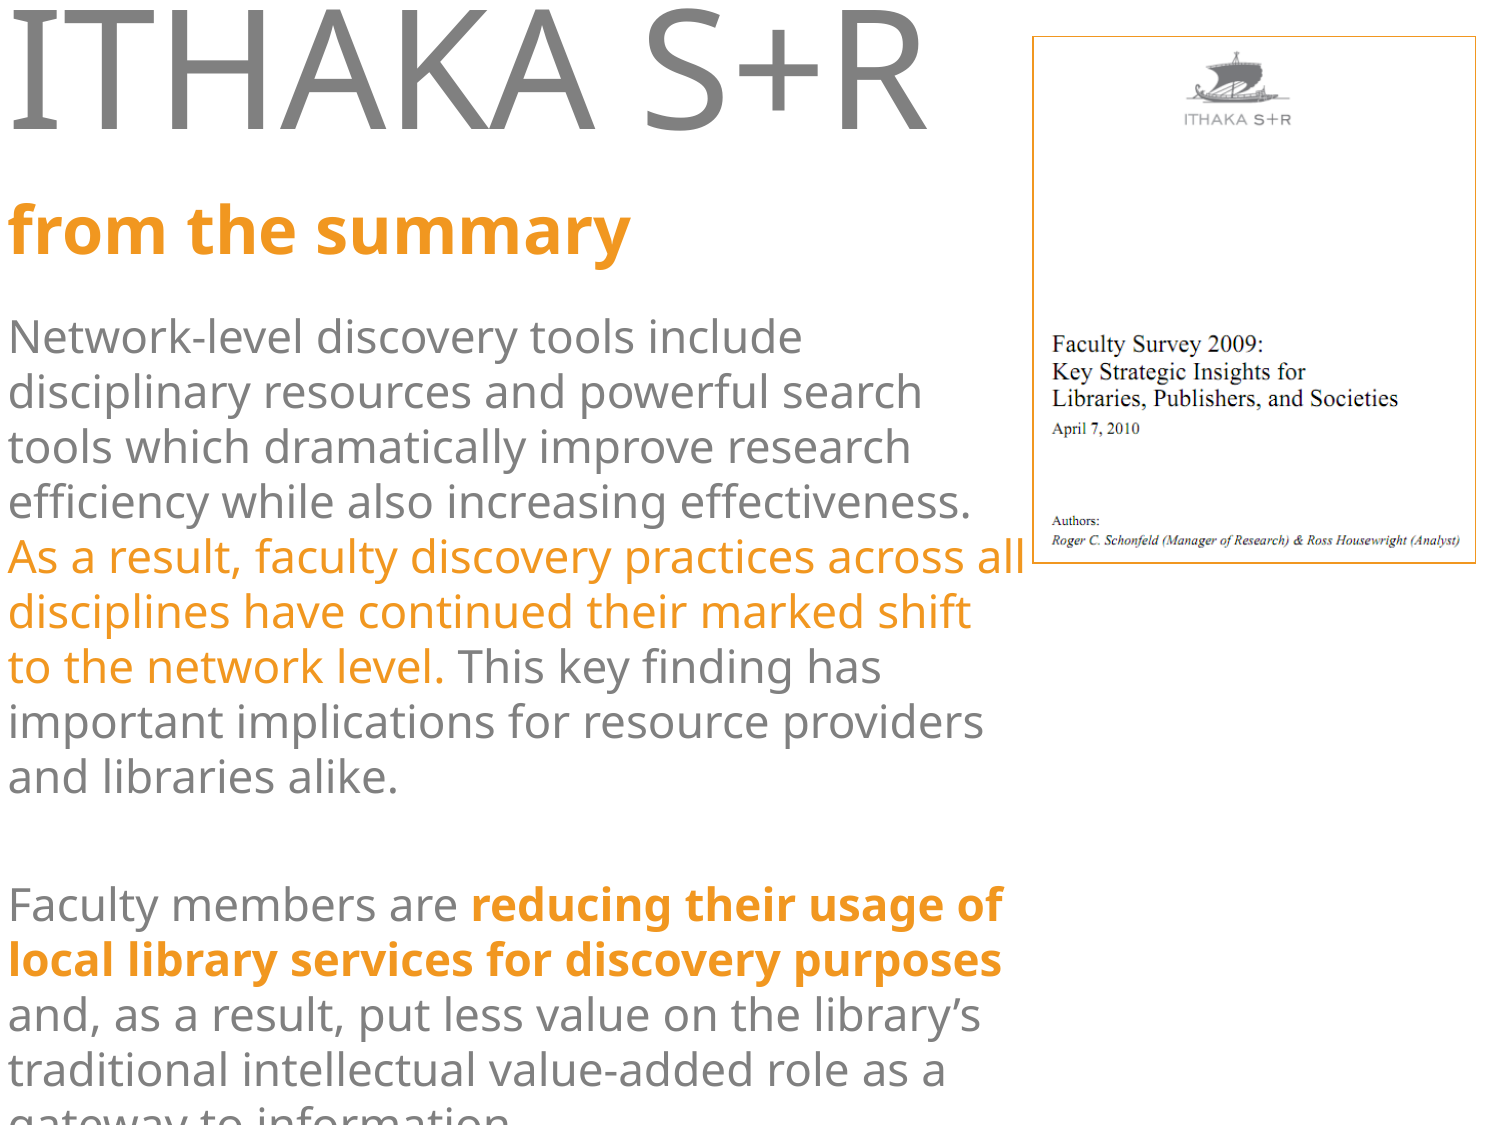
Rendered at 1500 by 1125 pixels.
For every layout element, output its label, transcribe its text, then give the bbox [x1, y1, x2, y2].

subtitle from the summary [0, 179, 1028, 285]
list Network-level discovery tools include disciplinary resources and powerful search tools which dramatically improve research efficiency while also increasing effectiveness. As a result, faculty discovery practices across all disciplines have continued their marked shift to the network level. This key finding has important implications for resource providers and libraries alike. Faculty members are reducing their usage of local library services for discovery purposes and, as a result, put less value on the library’s traditional intellectual value-added role as a gateway to information. [0, 299, 1043, 1125]
picture [1033, 37, 1476, 563]
title Ithaka s+r [0, 0, 1493, 165]
